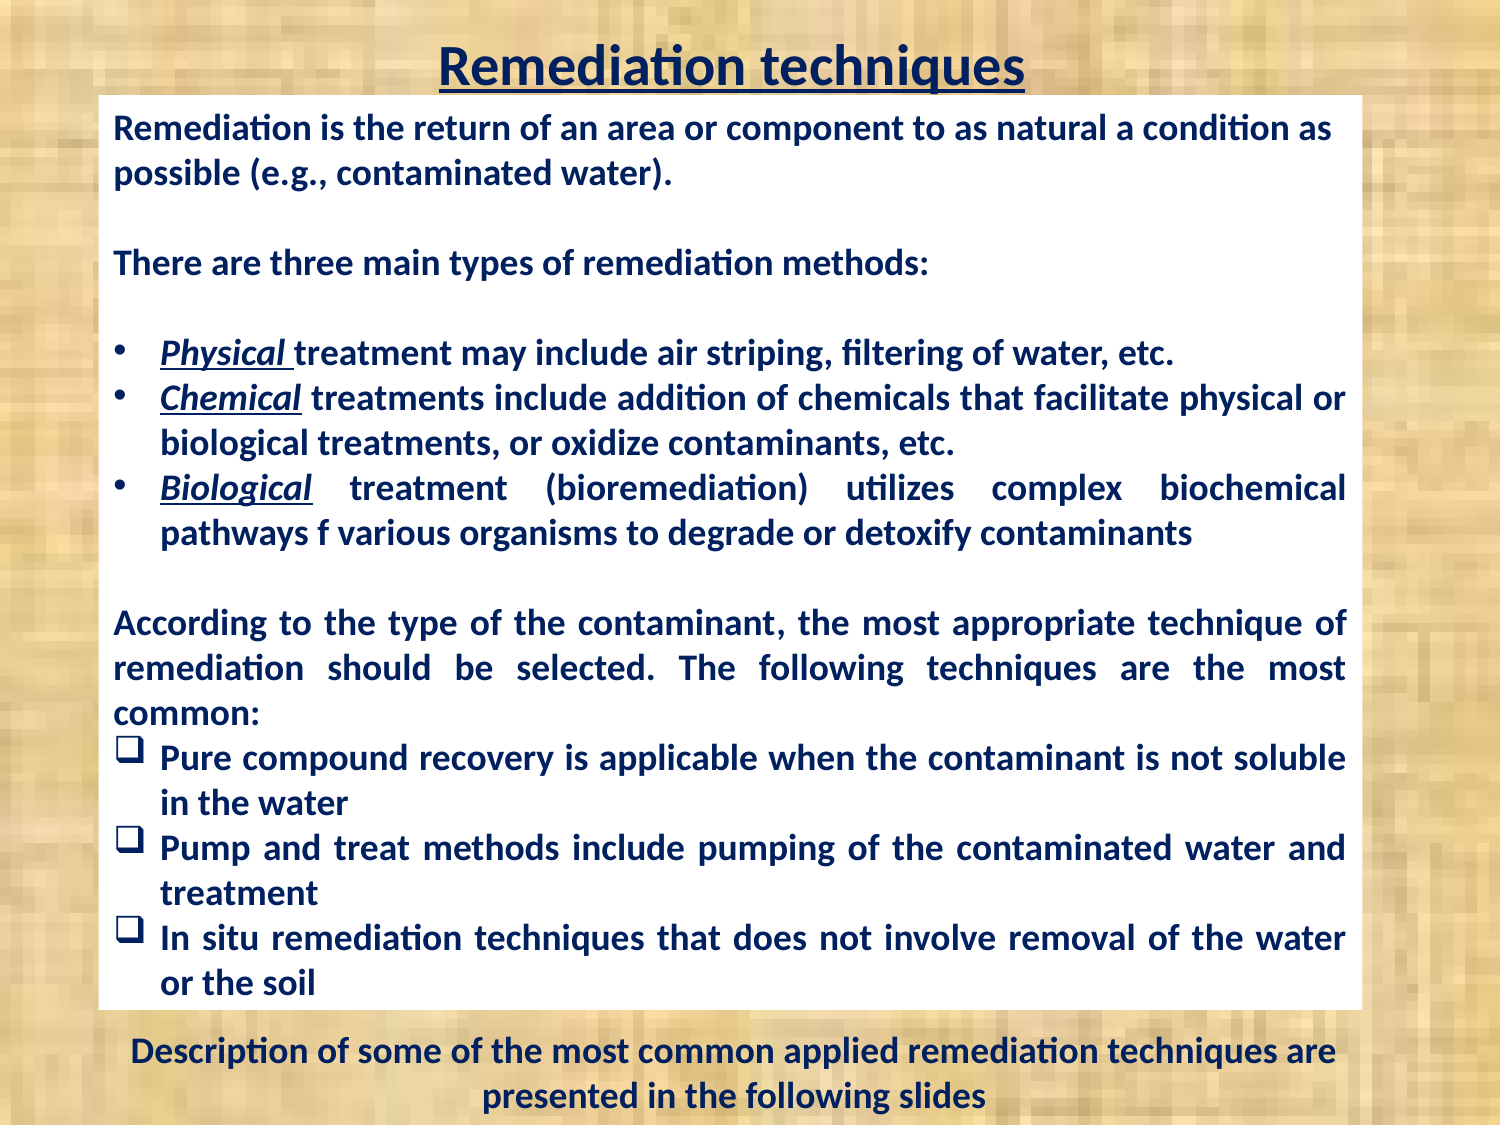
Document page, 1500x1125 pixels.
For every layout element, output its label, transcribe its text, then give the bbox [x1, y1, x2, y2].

picture [0, 0, 1500, 1125]
text_box Remediation techniques [194, 19, 1270, 105]
text_box Description of some of the most common applied remediation techniques are presented in the following slides [102, 1018, 1367, 1124]
text_box Remediation is the return of an area or component to as natural a condition as possible (e.g., contaminated water). There are three main types of remediation methods: Physical treatment may include air striping, filtering of water, etc. Chemical treatments include addition of chemicals that facilitate physical or biological treatments, or oxidize contaminants, etc. Biological treatment (bioremediation) utilizes complex biochemical pathways f various organisms to degrade or detoxify contaminants According to the type of the contaminant, the most appropriate technique of remediation should be selected. The following techniques are the most common: Pure compound recovery is applicable when the contaminant is not soluble in the water Pump and treat methods include pumping of the contaminated water and treatment In situ remediation techniques that does not involve removal of the water or the soil [98, 95, 1363, 1010]
